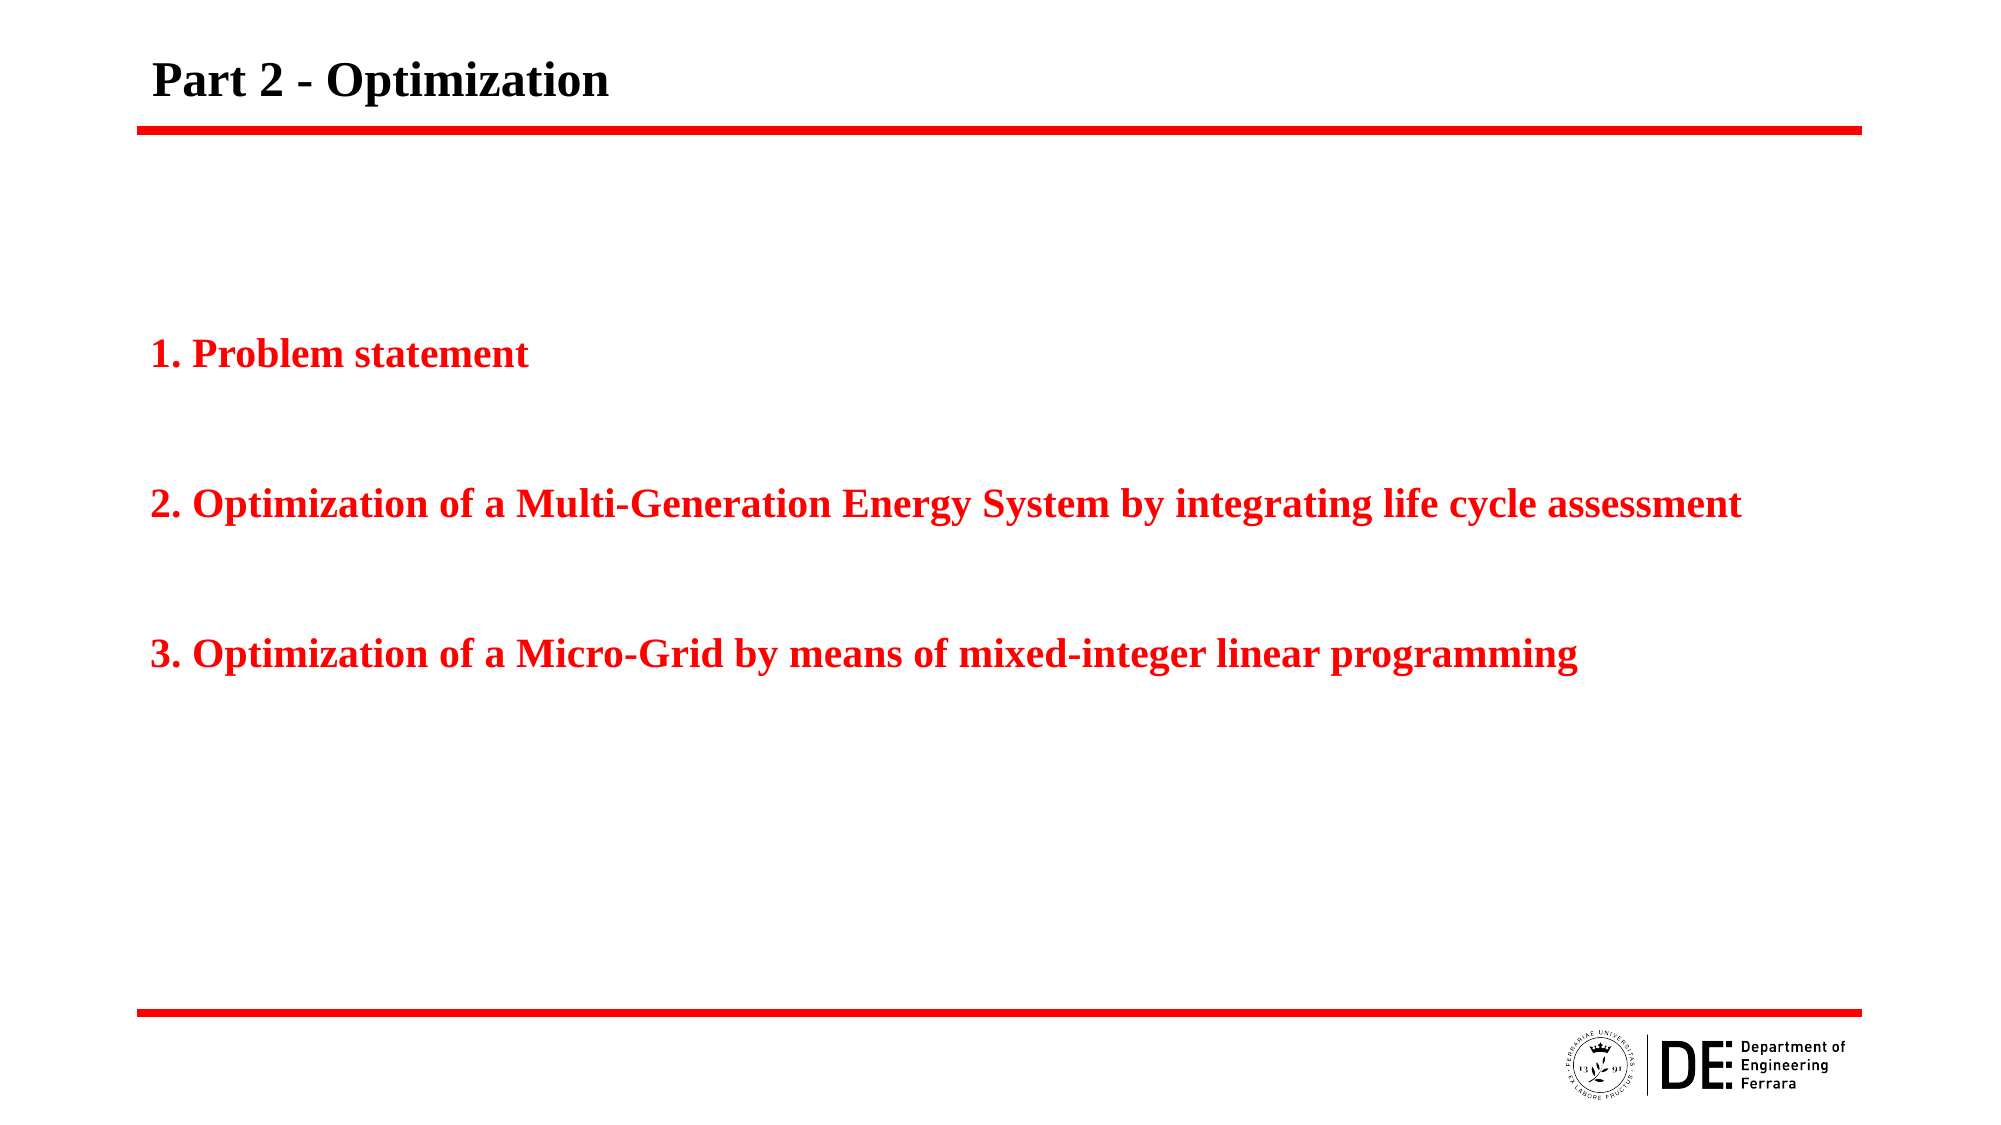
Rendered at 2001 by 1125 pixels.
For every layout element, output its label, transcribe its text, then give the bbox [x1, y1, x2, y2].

text_box Part 2 - Optimization [137, 38, 625, 114]
picture [1566, 1030, 1845, 1100]
text_box 1. Problem statement 2. Optimization of a Multi-Generation Energy System by integrating life cycle assessment 3. Optimization of a Micro-Grid by means of mixed-integer linear programming [135, 168, 1868, 994]
